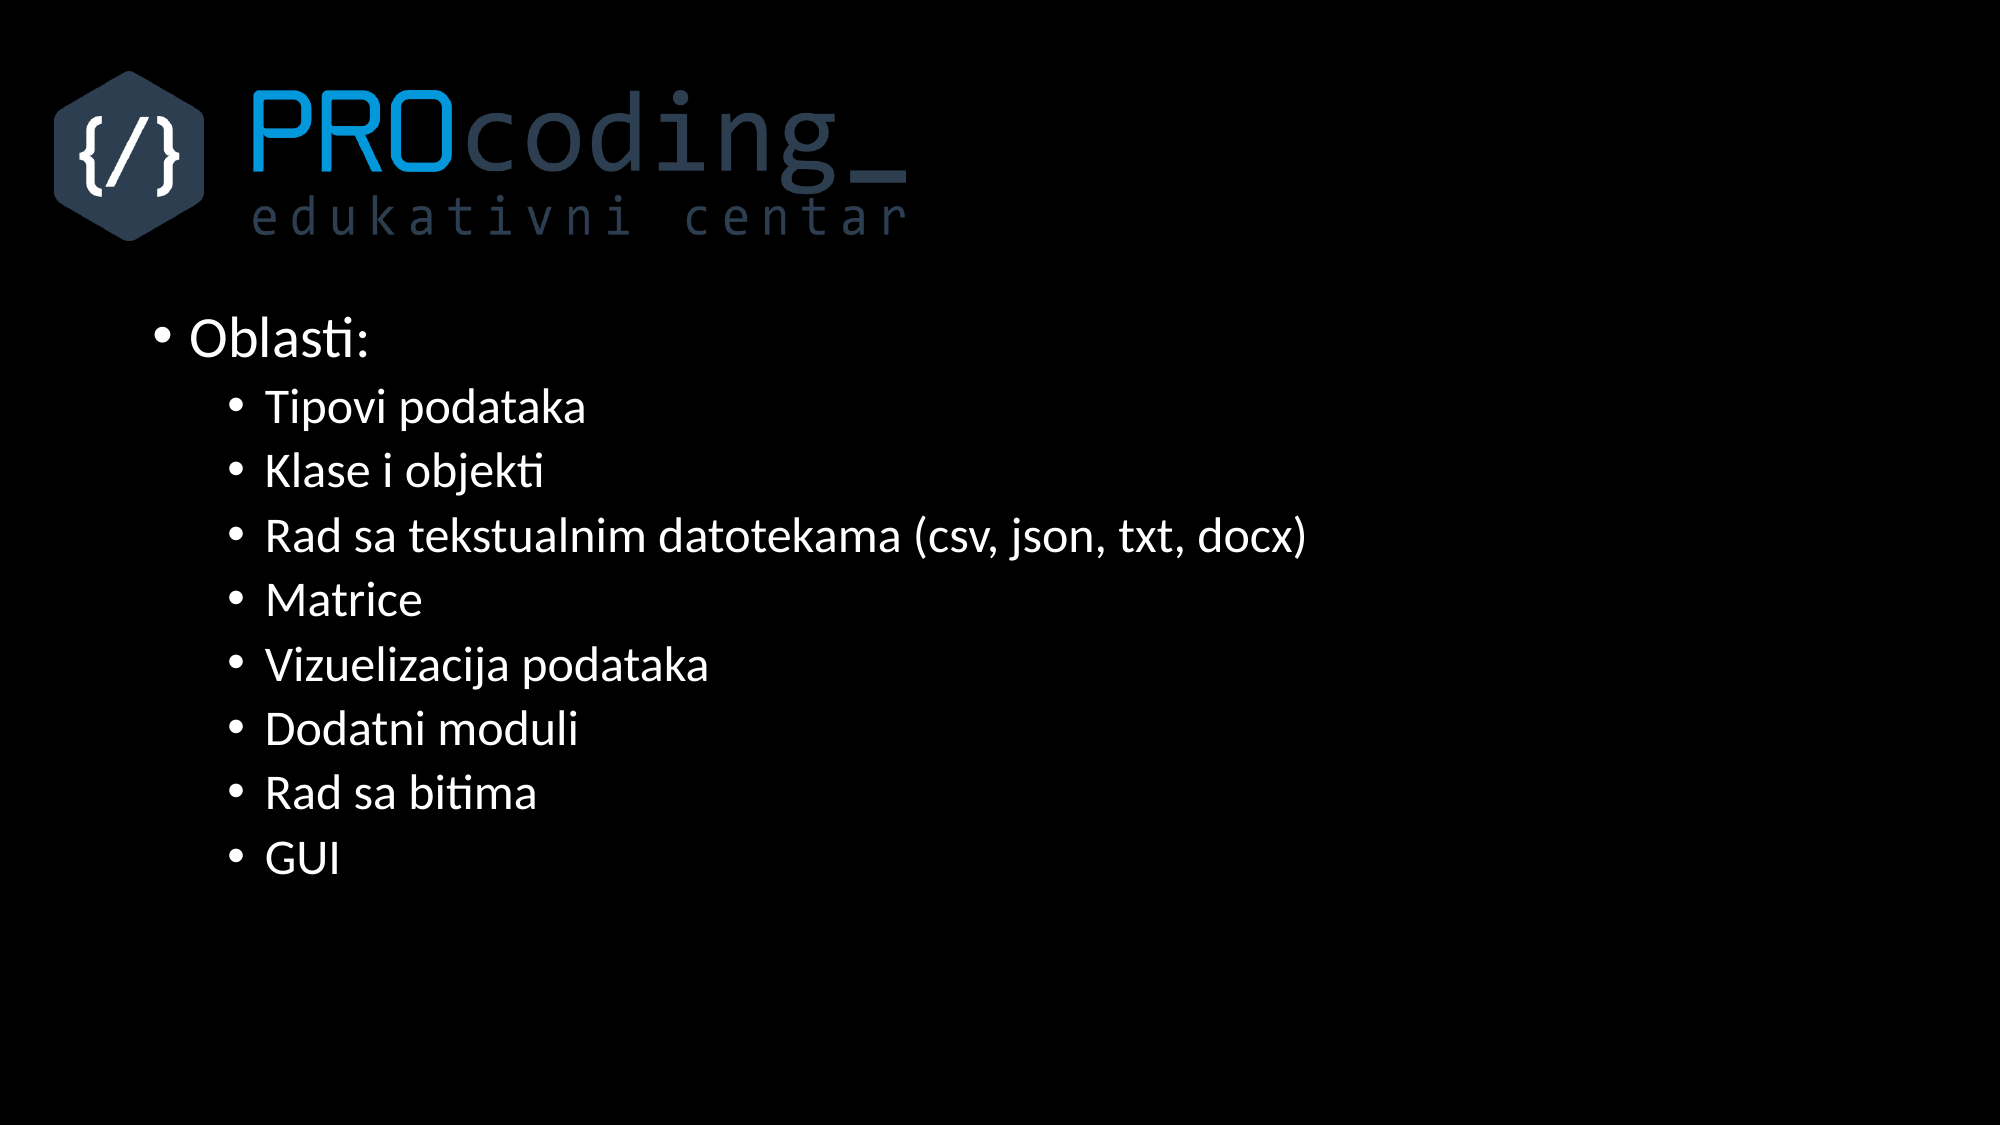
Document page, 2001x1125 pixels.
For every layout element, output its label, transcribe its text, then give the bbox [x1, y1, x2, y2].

picture [54, 71, 906, 241]
list Oblasti: Tipovi podataka Klase i objekti Rad sa tekstualnim datotekama (csv, json, txt, docx) Matrice Vizuelizacija podataka Dodatni moduli Rad sa bitima GUI [137, 299, 1863, 1014]
